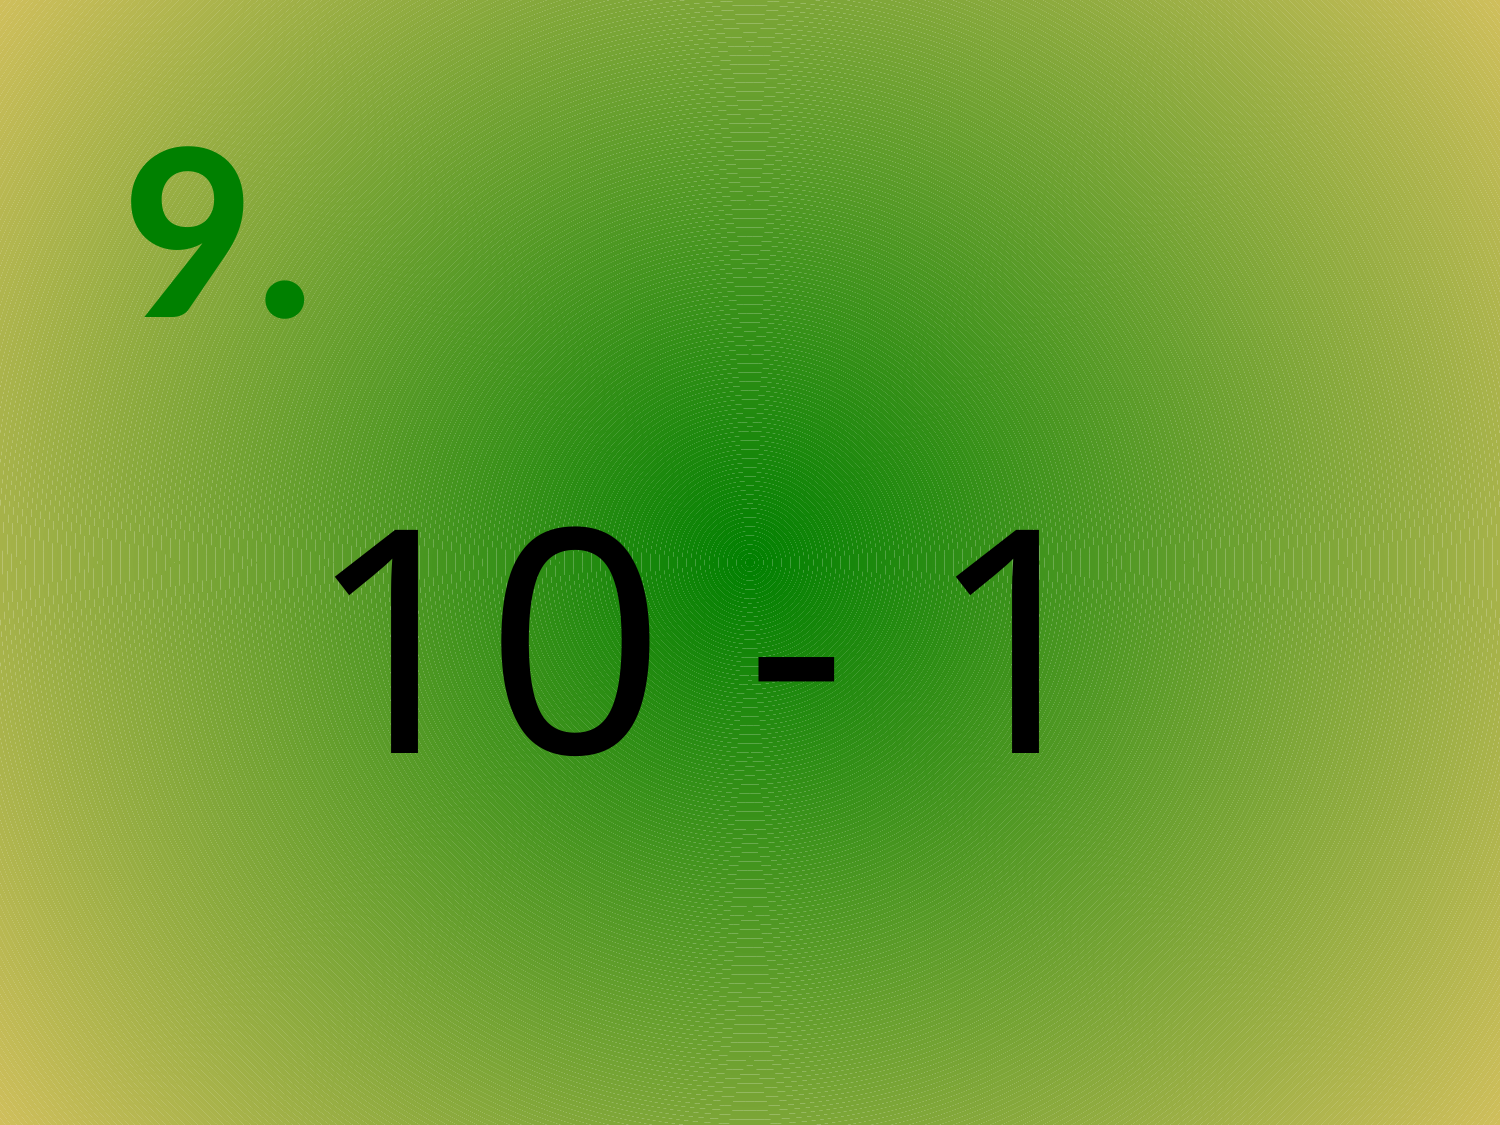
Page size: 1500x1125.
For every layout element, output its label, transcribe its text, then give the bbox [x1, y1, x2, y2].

text_box 10 - 1 [293, 433, 1123, 824]
text_box 9. [87, 49, 350, 378]
